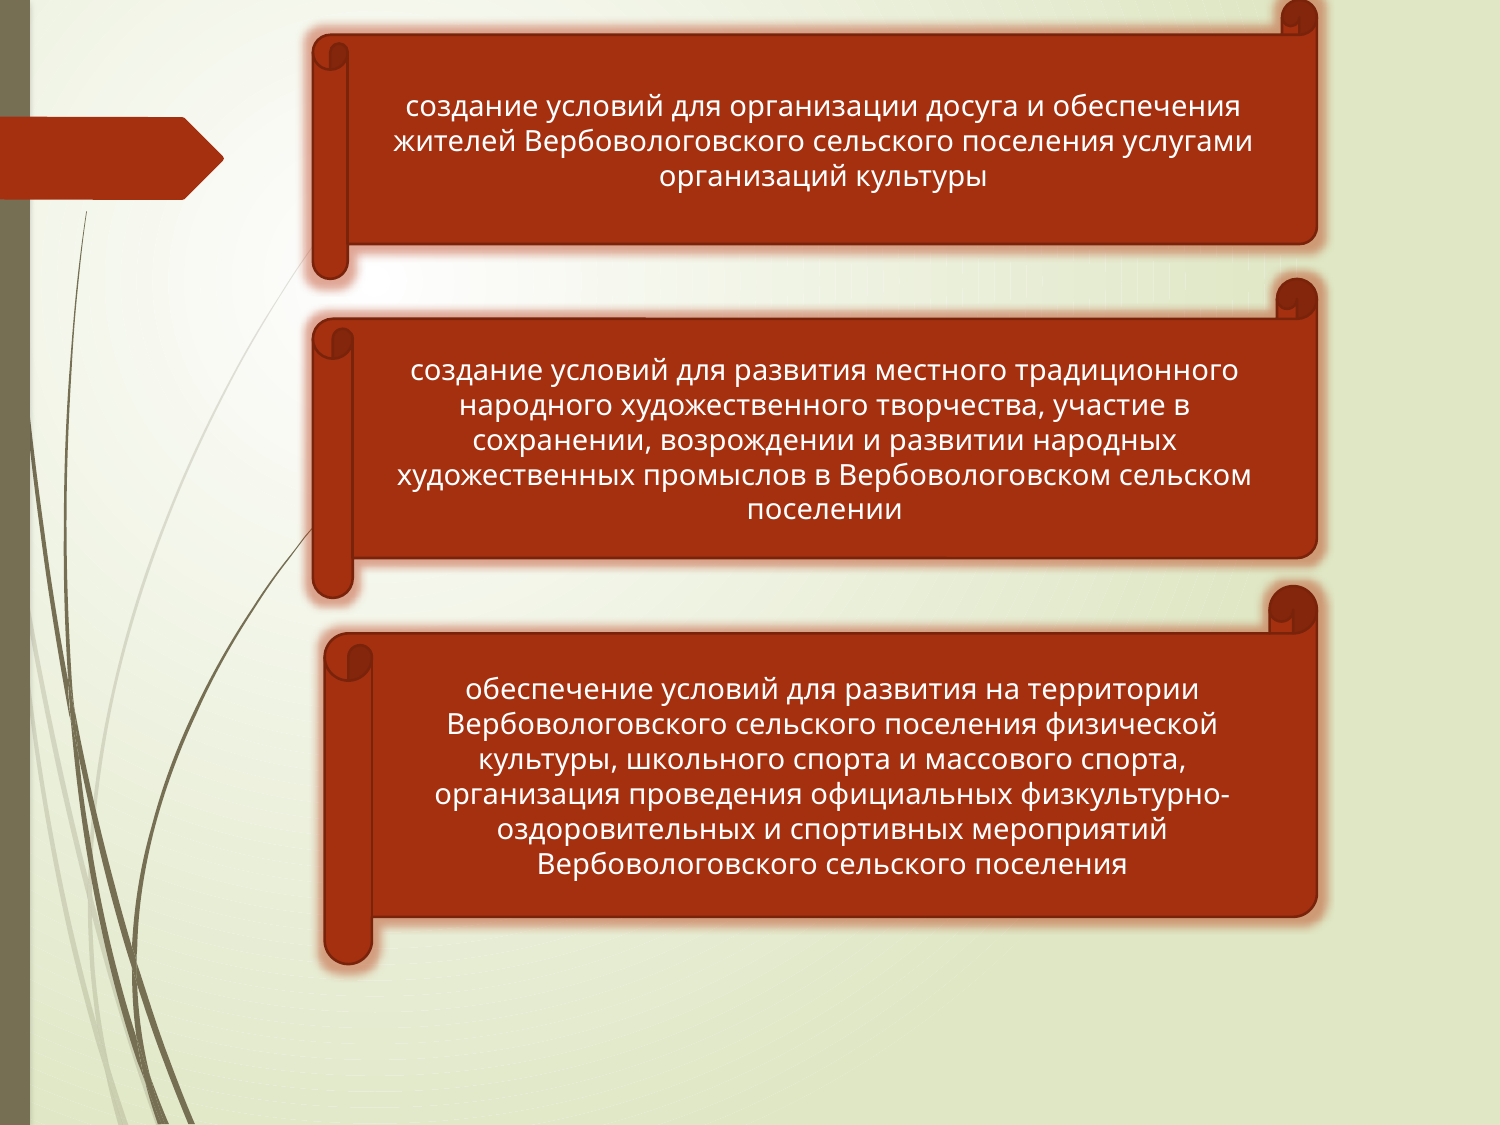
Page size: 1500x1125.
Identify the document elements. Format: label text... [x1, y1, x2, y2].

text_box обеспечение условий для развития на территории Вербовологовского сельского поселения физической культуры, школьного спорта и массового спорта, организация проведения официальных физкультурно-оздоровительных и спортивных мероприятий Вербовологовского сельского поселения [323, 584, 1319, 966]
text_box создание условий для организации досуга и обеспечения жителей Вербовологовского сельского поселения услугами организаций культуры [311, 0, 1319, 281]
text_box создание условий для развития местного традиционного народного художественного творчества, участие в сохранении, возрождении и развитии народных художественных промыслов в Вербовологовском сельском поселении [311, 277, 1319, 600]
